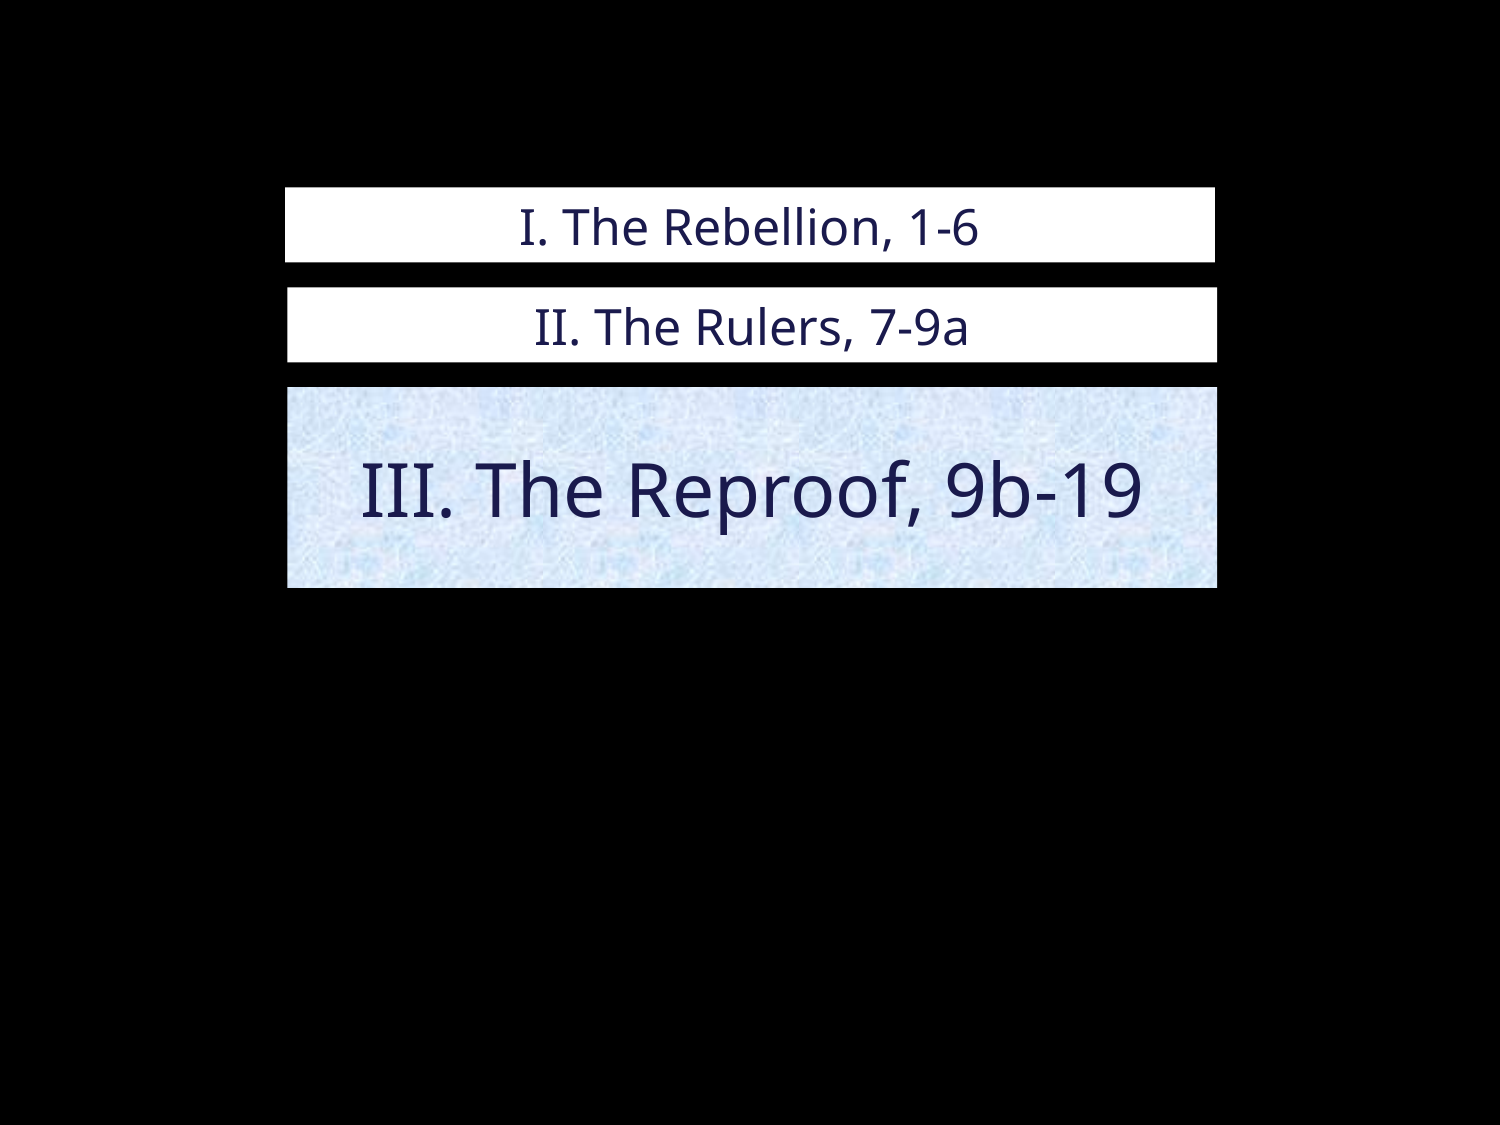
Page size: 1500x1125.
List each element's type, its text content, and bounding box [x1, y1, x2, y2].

text_box II. The Rulers, 7-9a [287, 287, 1218, 363]
title I. The Rebellion, 1-6 [285, 187, 1215, 263]
text_box III. The Reproof, 9b-19 [287, 387, 1218, 588]
